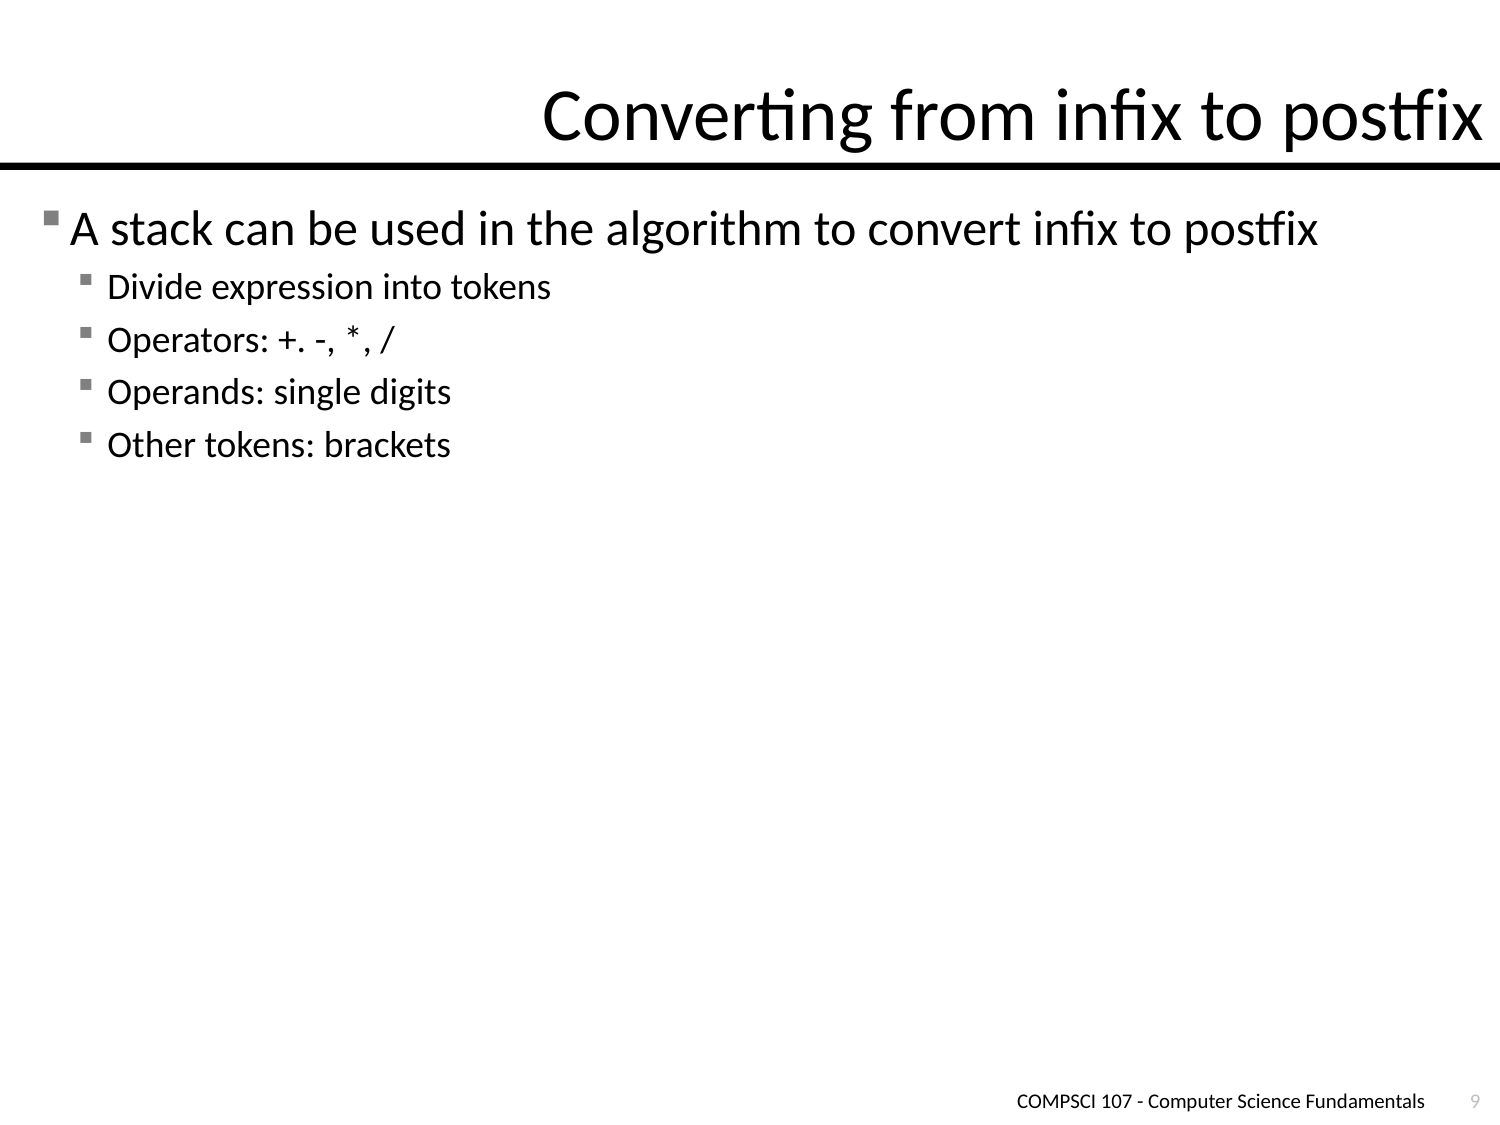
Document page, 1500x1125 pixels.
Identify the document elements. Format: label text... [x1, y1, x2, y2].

footer COMPSCI 107 - Computer Science Fundamentals [725, 1087, 1425, 1113]
list A stack can be used in the algorithm to convert infix to postfix Divide expression into tokens Operators: +. -, *, / Operands: single digits Other tokens: brackets [24, 187, 1475, 1075]
slide_number 9 [1437, 1087, 1500, 1113]
title Converting from infix to postfix [0, 0, 1500, 163]
